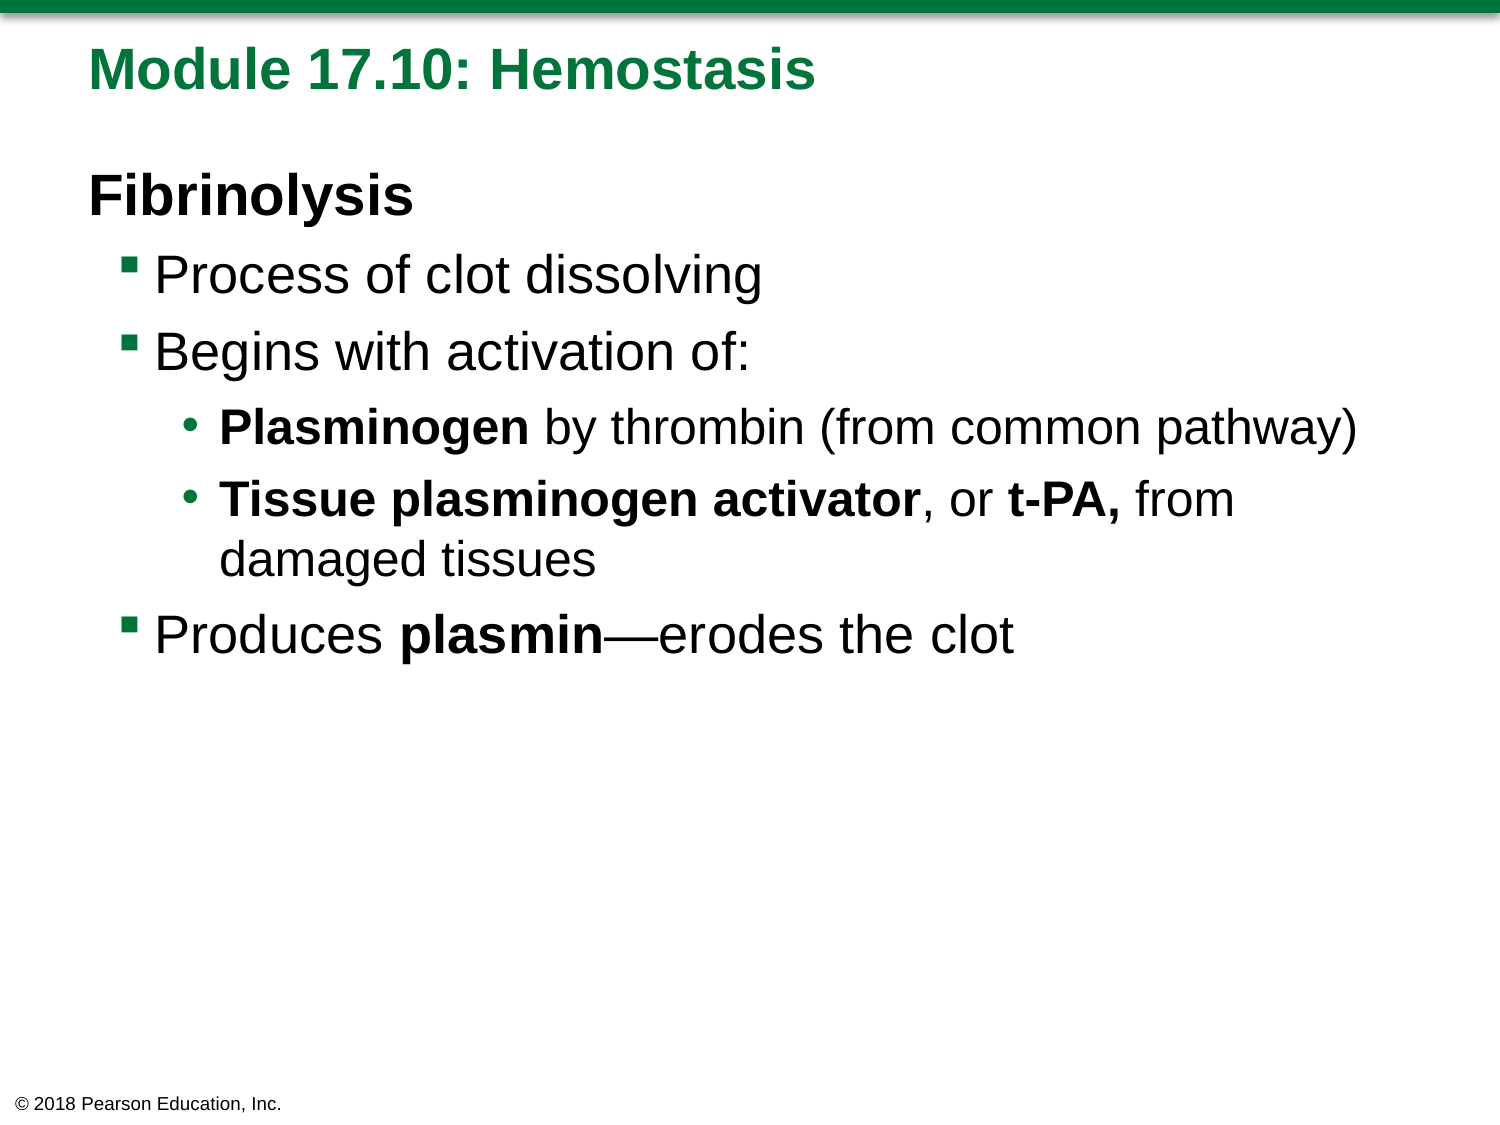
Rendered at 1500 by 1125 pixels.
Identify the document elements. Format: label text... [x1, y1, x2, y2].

footer © 2018 Pearson Education, Inc. [0, 1081, 507, 1125]
title Module 17.10: Hemostasis [73, 31, 1433, 124]
list Fibrinolysis Process of clot dissolving Begins with activation of: Plasminogen by thrombin (from common pathway) Tissue plasminogen activator, or t-PA, from damaged tissues Produces plasmin—erodes the clot [73, 149, 1433, 1026]
